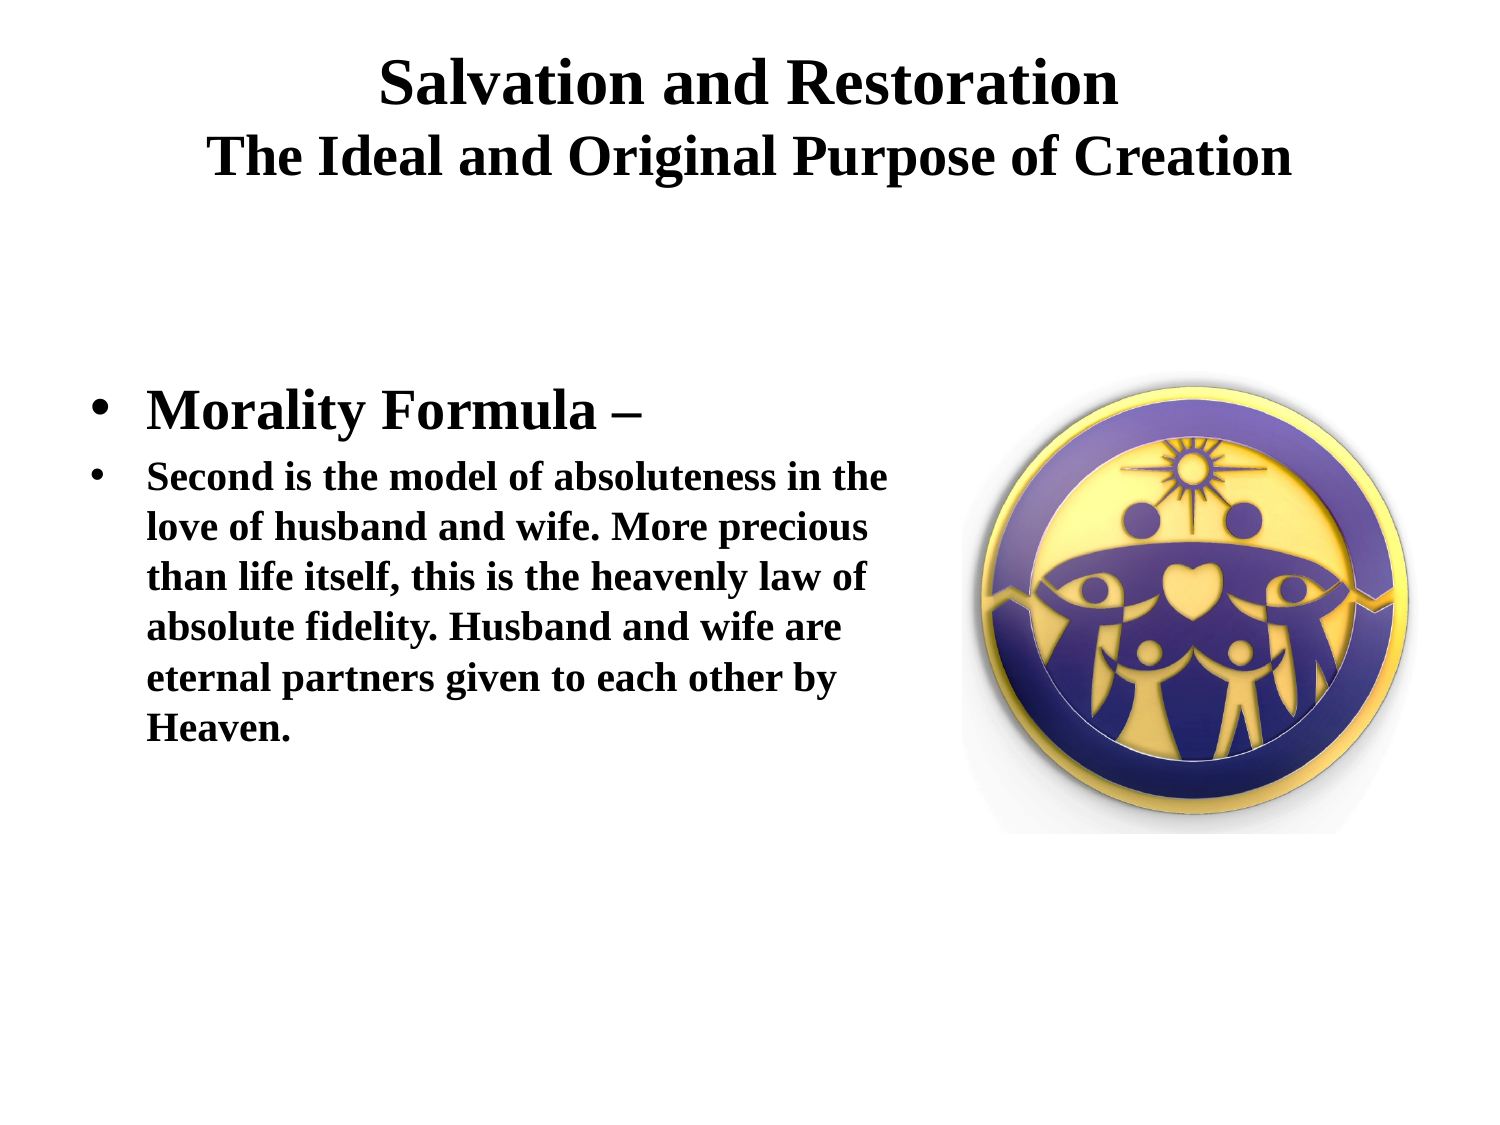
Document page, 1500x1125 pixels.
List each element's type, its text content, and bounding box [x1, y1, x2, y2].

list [962, 370, 1426, 834]
list Morality Formula – Second is the model of absoluteness in the love of husband and wife. More precious than life itself, this is the heavenly law of absolute fidelity. Husband and wife are eternal partners given to each other by Heaven. [75, 200, 938, 1005]
title Salvation and Restoration The Ideal and Original Purpose of Creation [75, 37, 1425, 188]
